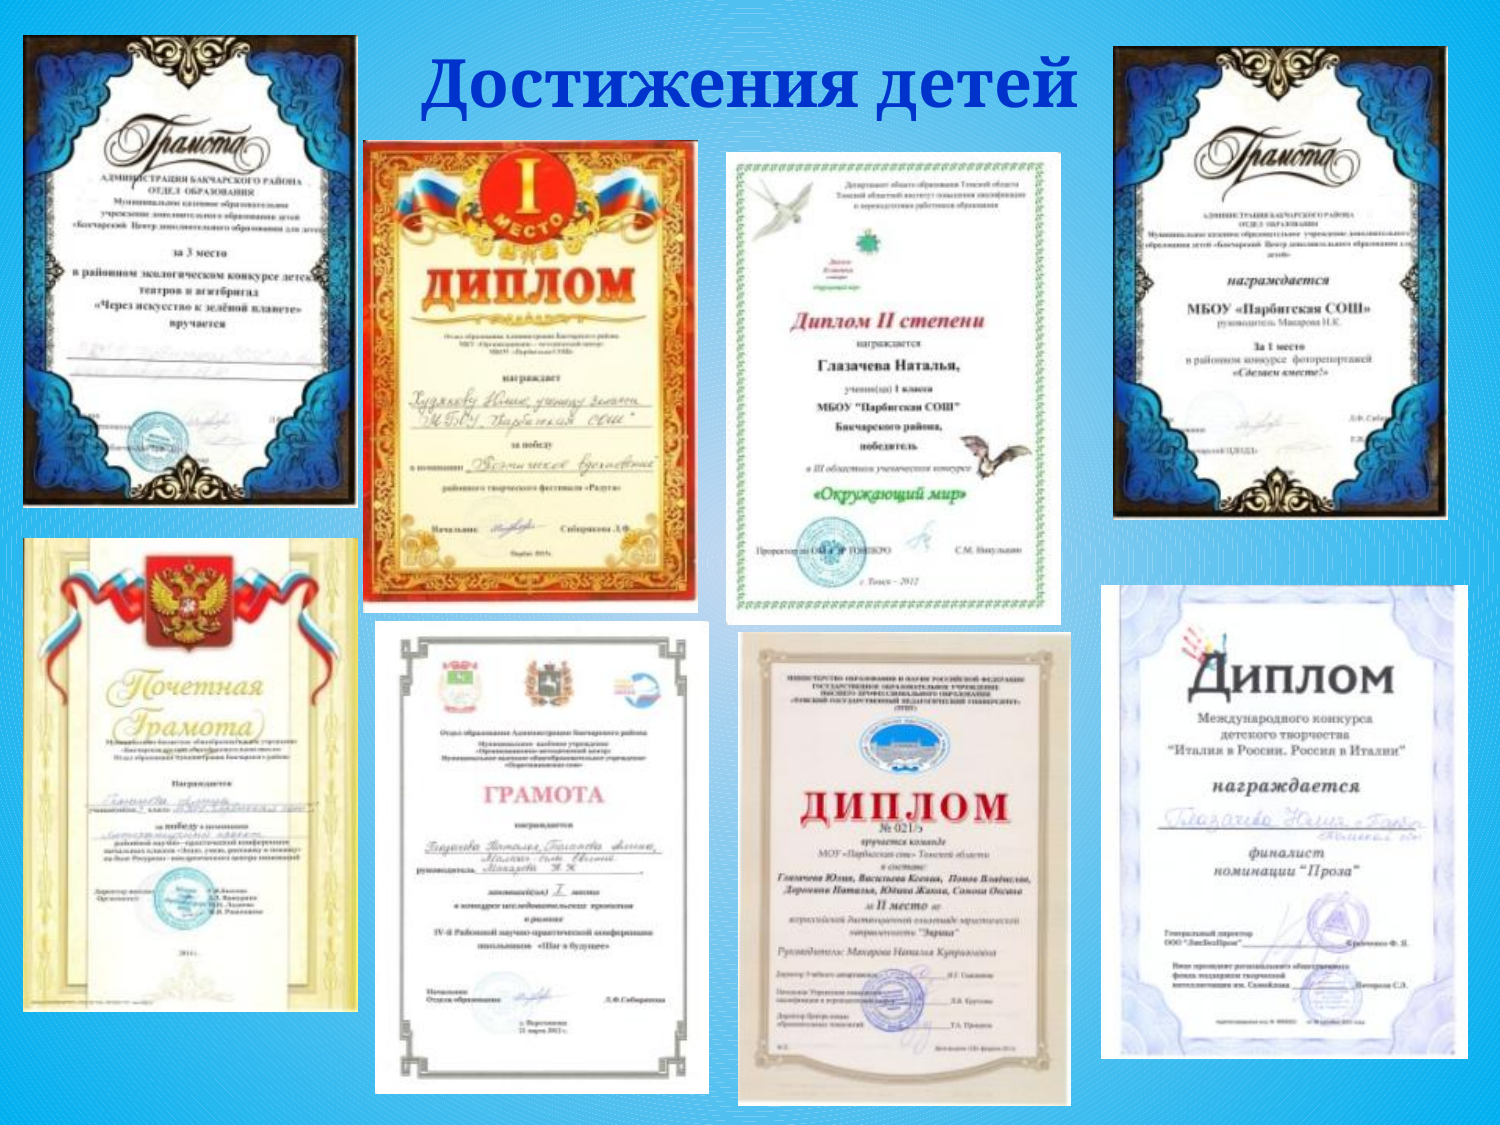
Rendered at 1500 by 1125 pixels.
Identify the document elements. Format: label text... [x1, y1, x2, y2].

picture [726, 152, 1061, 625]
title Достижения детей [362, 45, 1113, 118]
picture [362, 140, 698, 614]
picture [374, 620, 710, 1094]
picture [22, 538, 358, 1013]
picture [1101, 585, 1470, 1060]
picture [738, 632, 1071, 1106]
picture [22, 34, 358, 508]
picture [1112, 46, 1448, 520]
